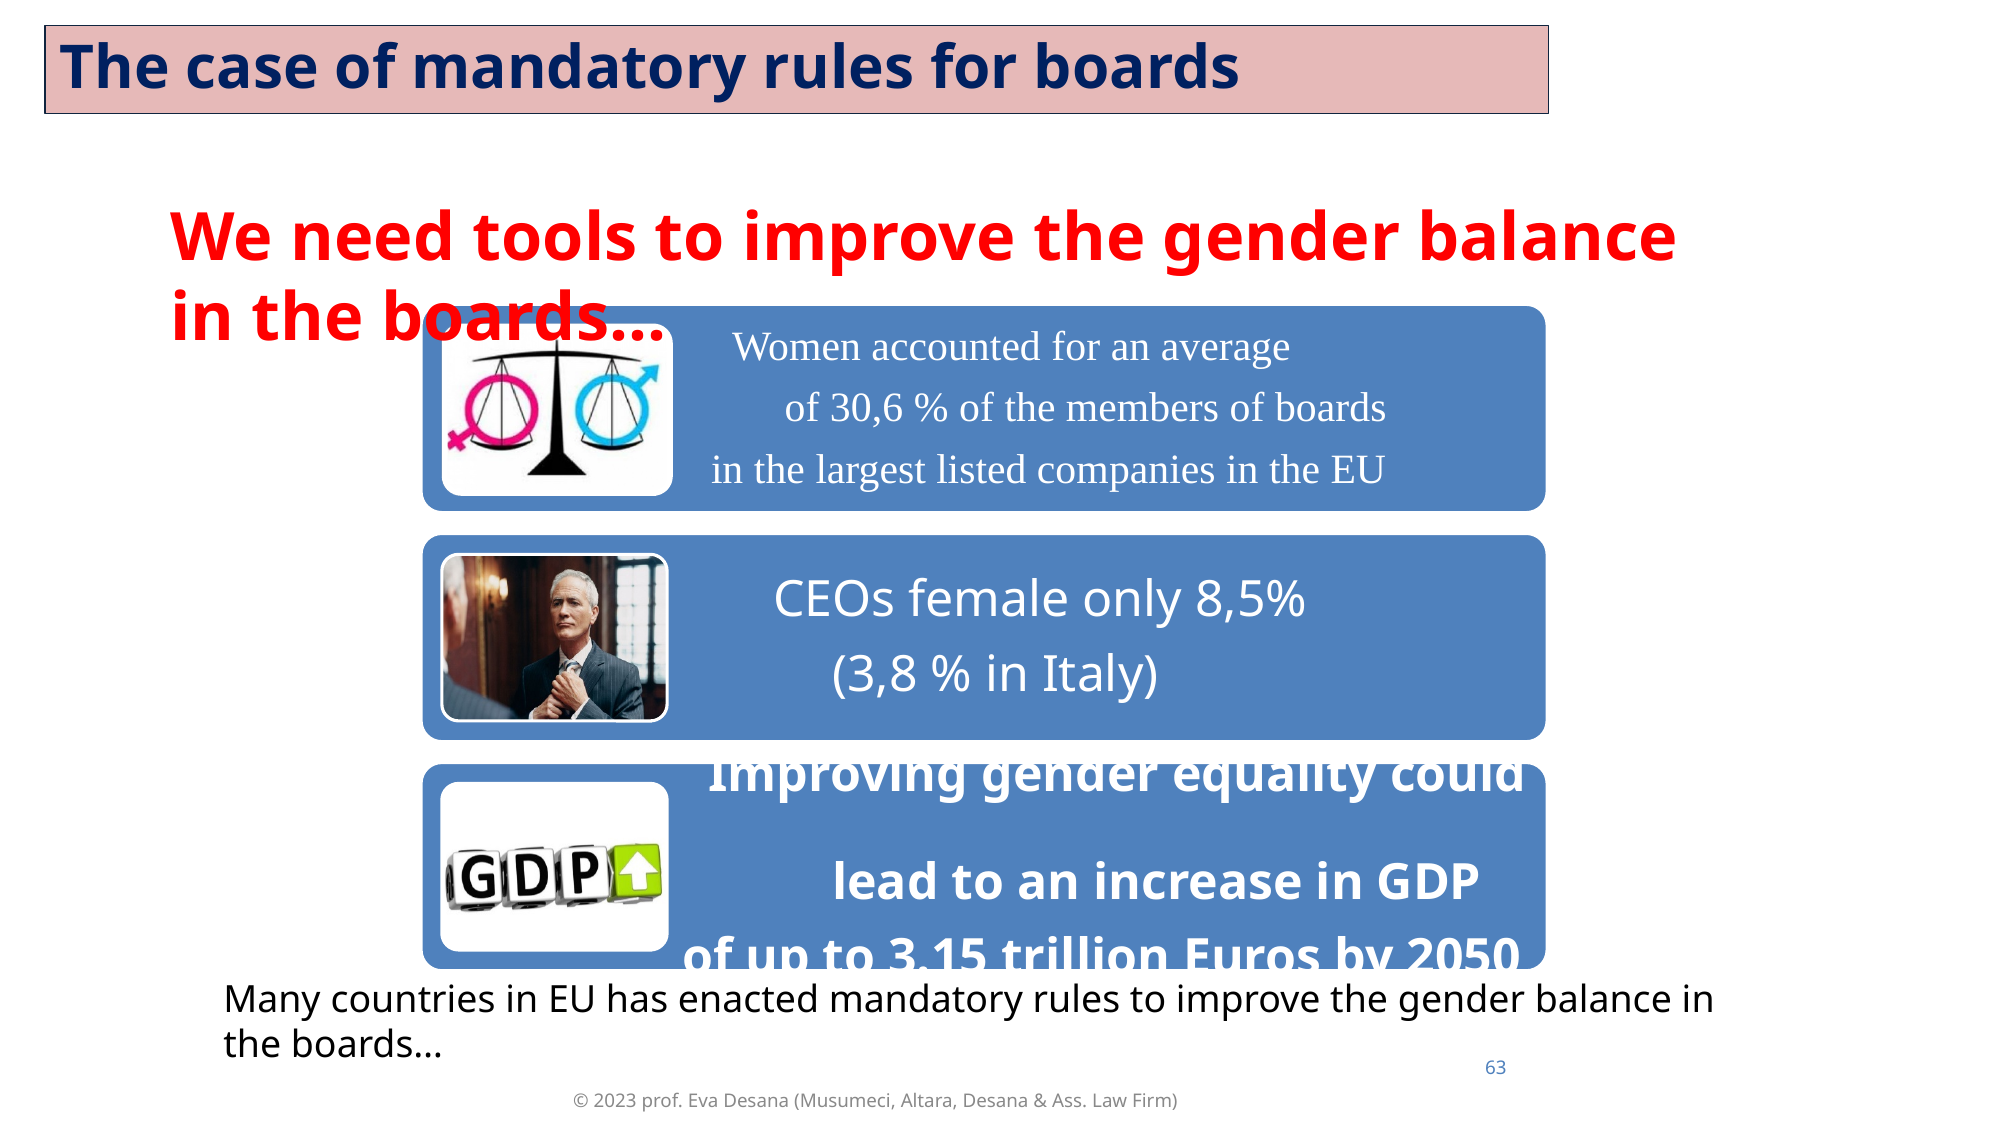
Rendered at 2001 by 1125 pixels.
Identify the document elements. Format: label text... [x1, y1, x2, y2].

text_box Many countries in EU has enacted mandatory rules to improve the gender balance in the boards… [208, 967, 1760, 1073]
title The case of mandatory rules for boards [44, 25, 1549, 114]
text_box 63 [1409, 1039, 1522, 1099]
text_box We need tools to improve the gender balance in the boards… [155, 186, 1718, 362]
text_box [420, 304, 1548, 971]
text_box © 2023 prof. Eva Desana (Musumeci, Altara, Desana & Ass. Law Firm) [558, 1073, 1592, 1125]
